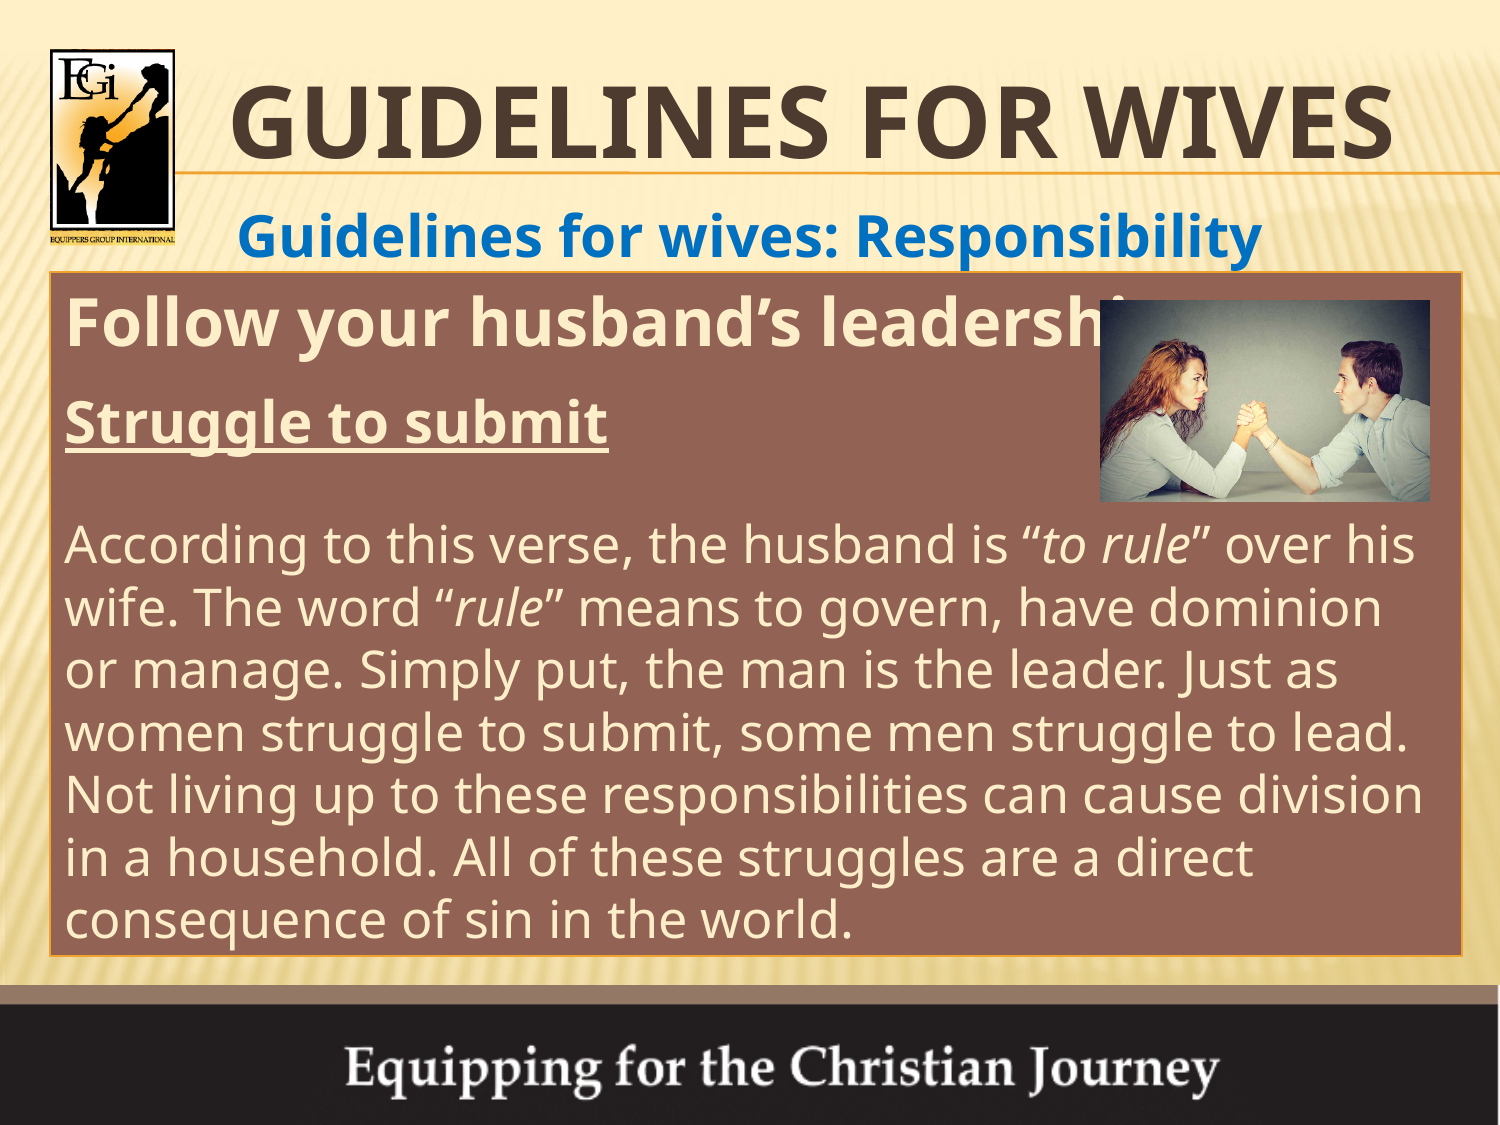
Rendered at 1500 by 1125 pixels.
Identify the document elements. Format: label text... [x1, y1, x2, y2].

picture [0, 984, 1500, 1125]
picture [1099, 300, 1430, 503]
text_box Guidelines for wives: Responsibility 3 [202, 192, 1297, 271]
text_box Follow your husband’s leadership Struggle to submit According to this verse, the husband is “to rule” over his wife. The word “rule” means to govern, have dominion or manage. Simply put, the man is the leader. Just as women struggle to submit, some men struggle to lead. Not living up to these responsibilities can cause division in a household. All of these struggles are a direct consequence of sin in the world. [49, 271, 1463, 957]
picture [49, 49, 176, 246]
title Guidelines for WIVEs [212, 50, 1463, 188]
